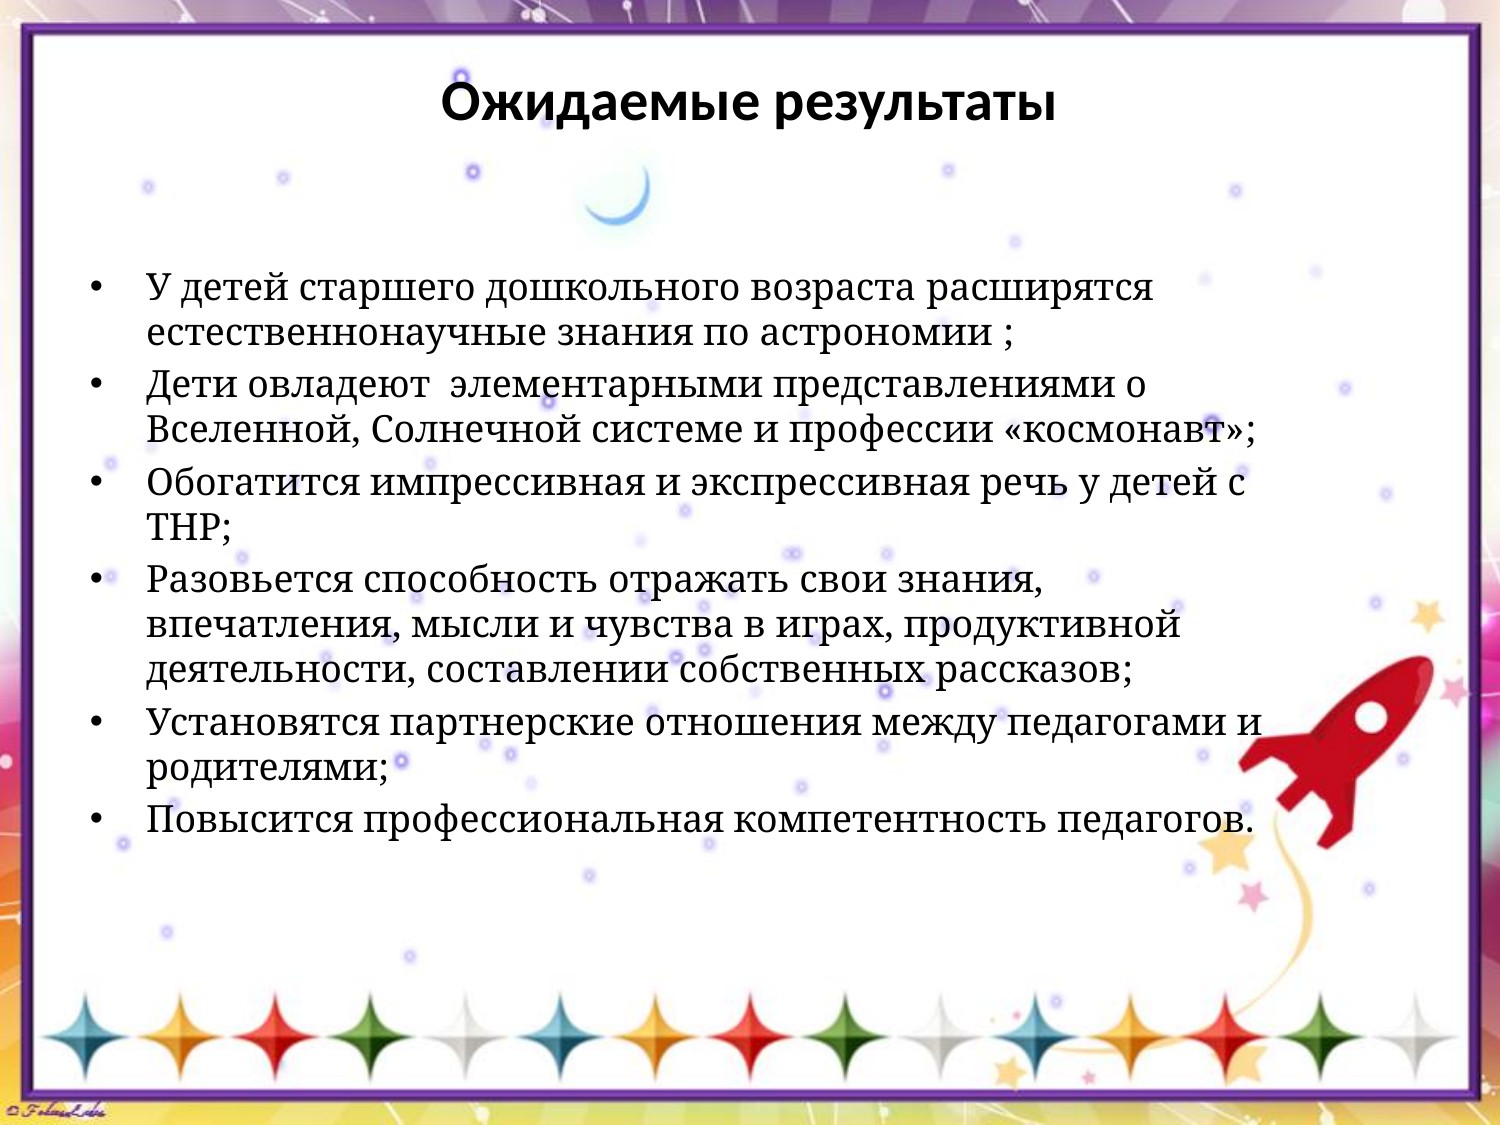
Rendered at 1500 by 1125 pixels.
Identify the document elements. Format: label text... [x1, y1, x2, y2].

picture [0, 0, 1500, 1125]
list У детей старшего дошкольного возраста расширятся естественнонаучные знания по астрономии ; Дети овладеют элементарными представлениями о Вселенной, Солнечной системе и профессии «космонавт»; Обогатится импрессивная и экспрессивная речь у детей с ТНР; Разовьется способность отражать свои знания, впечатления, мысли и чувства в играх, продуктивной деятельности, составлении собственных рассказов; Установятся партнерские отношения между педагогами и родителями; Повысится профессиональная компетентность педагогов. [75, 255, 1282, 1005]
title Ожидаемые результаты [75, 54, 1425, 173]
